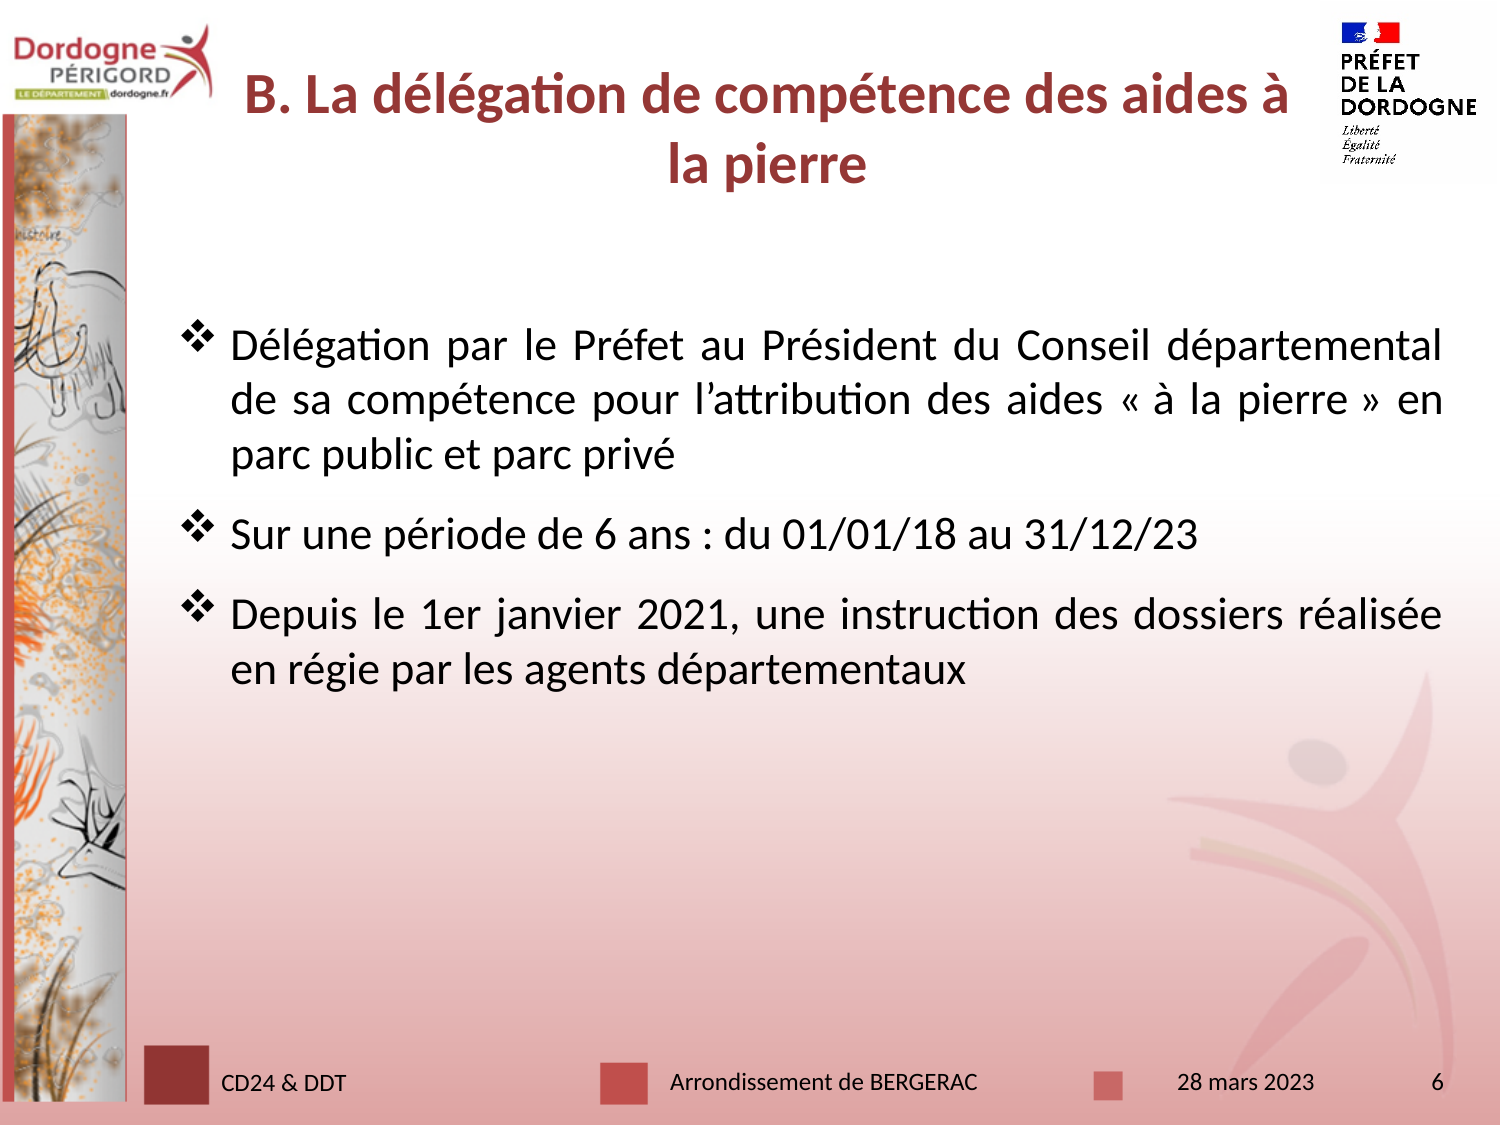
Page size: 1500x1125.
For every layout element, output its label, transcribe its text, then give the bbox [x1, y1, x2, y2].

title B. La délégation de compétence des aides à la pierre [218, 19, 1317, 232]
picture [0, 0, 1500, 1125]
list Délégation par le Préfet au Président du Conseil départemental de sa compétence pour l’attribution des aides « à la pierre » en parc public et parc privé Sur une période de 6 ans : du 01/01/18 au 31/12/23 Depuis le 1er janvier 2021, une instruction des dossiers réalisée en régie par les agents départementaux [159, 231, 1459, 1000]
